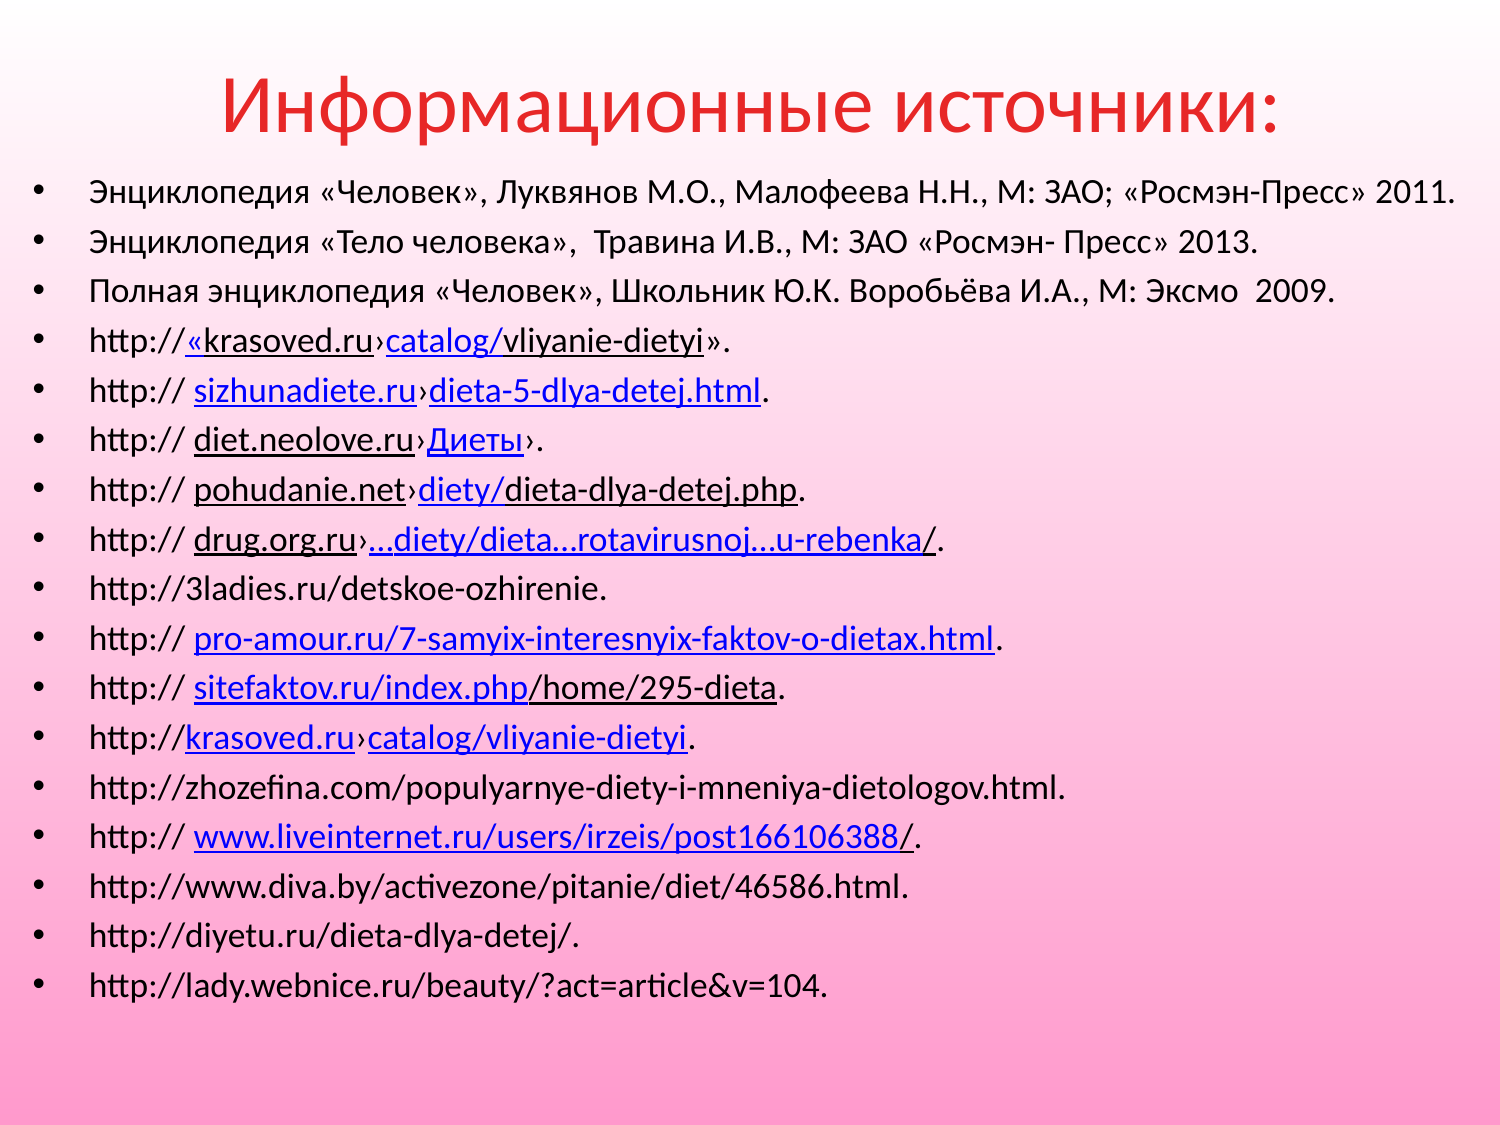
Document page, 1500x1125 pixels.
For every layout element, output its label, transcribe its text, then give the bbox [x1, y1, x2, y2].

title Информационные источники: [76, 5, 1427, 160]
list Энциклопедия «Человек», Луквянов М.О., Малофеева Н.Н., М: ЗАО; «Росмэн-Пресс» 2011. Энциклопедия «Тело человека», Травина И.В., М: ЗАО «Росмэн- Пресс» 2013. Полная энциклопедия «Человек», Школьник Ю.К. Воробьёва И.А., М: Эксмо 2009. http://«krasoved.ru›catalog/vliyanie-dietyi». http:// sizhunadiete.ru›dieta-5-dlya-detej.html. http:// diet.neolove.ru›Диеты›. http:// pohudanie.net›diety/dieta-dlya-detej.php. http:// drug.org.ru›…diety/dieta…rotavirusnoj…u-rebenka/. http://3ladies.ru/detskoe-ozhirenie. http:// pro-amour.ru/7-samyix-interesnyix-faktov-o-dietax.html. http:// sitefaktov.ru/index.php/home/295-dieta. http://krasoved.ru›catalog/vliyanie-dietyi. http://zhozefina.com/populyarnye-diety-i-mneniya-dietologov.html. http:// www.liveinternet.ru/users/irzeis/post166106388/. http://www.diva.by/activezone/pitanie/diet/46586.html. http://diyetu.ru/dieta-dlya-detej/. http://lady.webnice.ru/beauty/?act=article&v=104. [17, 160, 1500, 1083]
